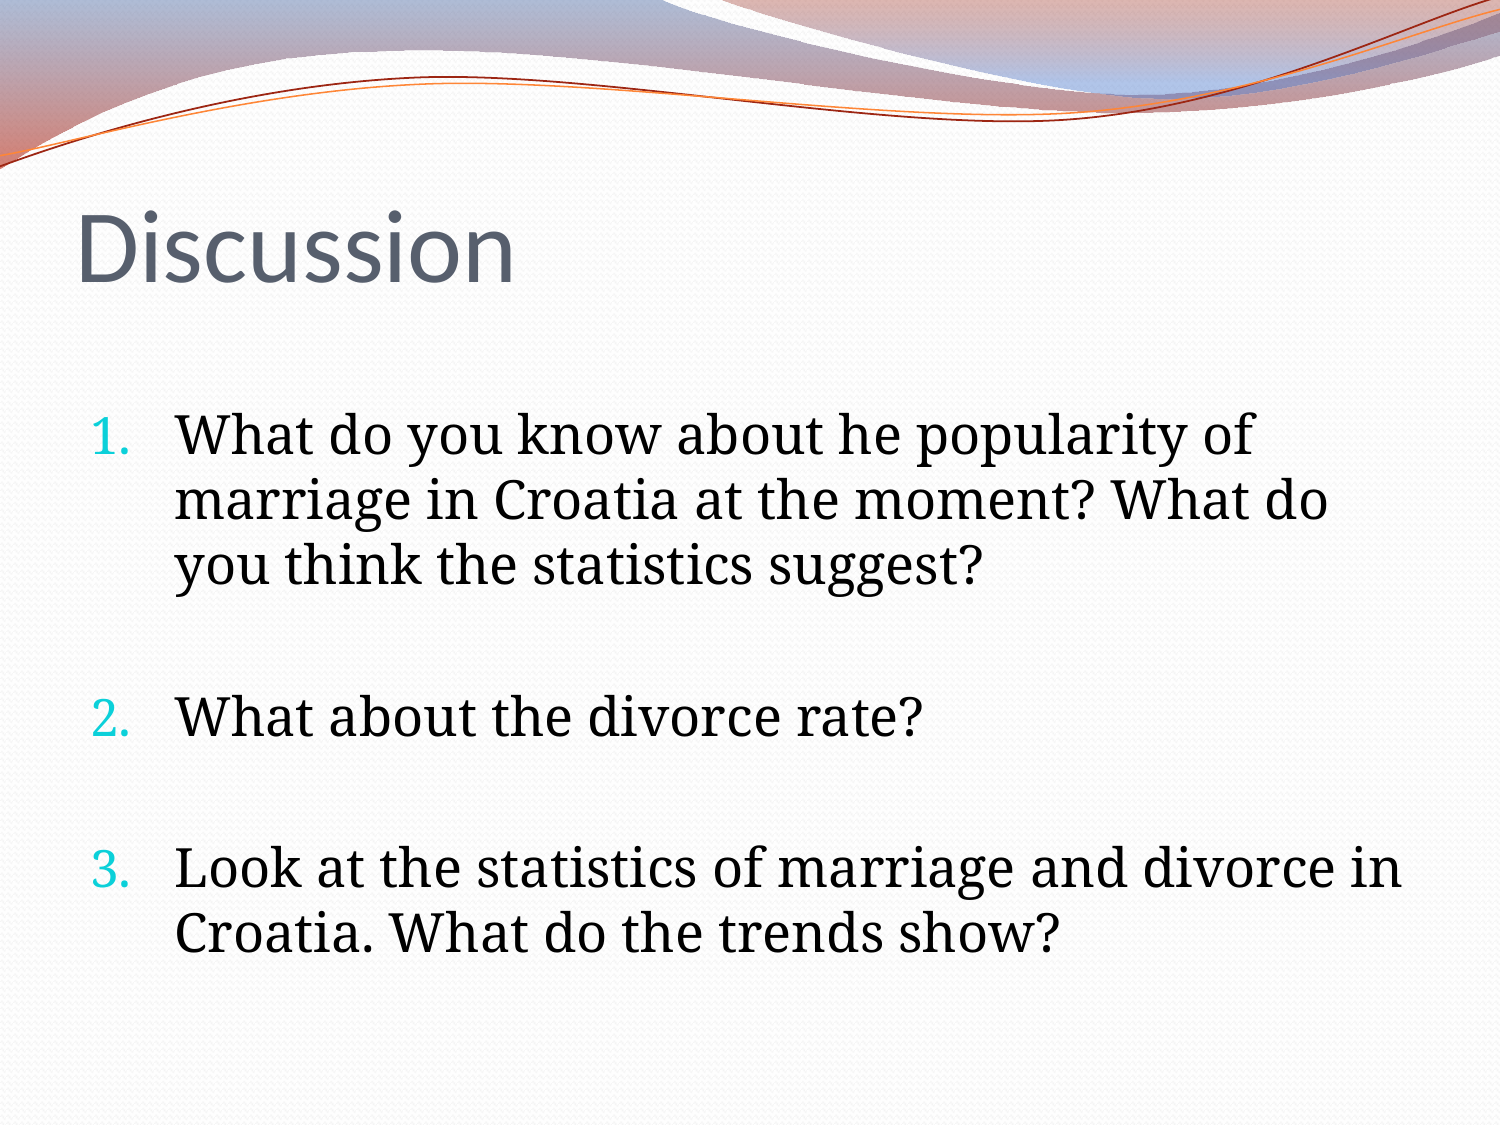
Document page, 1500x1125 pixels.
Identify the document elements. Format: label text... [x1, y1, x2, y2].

title Discussion [74, 115, 1426, 304]
list What do you know about he popularity of marriage in Croatia at the moment? What do you think the statistics suggest? What about the divorce rate? Look at the statistics of marriage and divorce in Croatia. What do the trends show? [74, 317, 1426, 1038]
